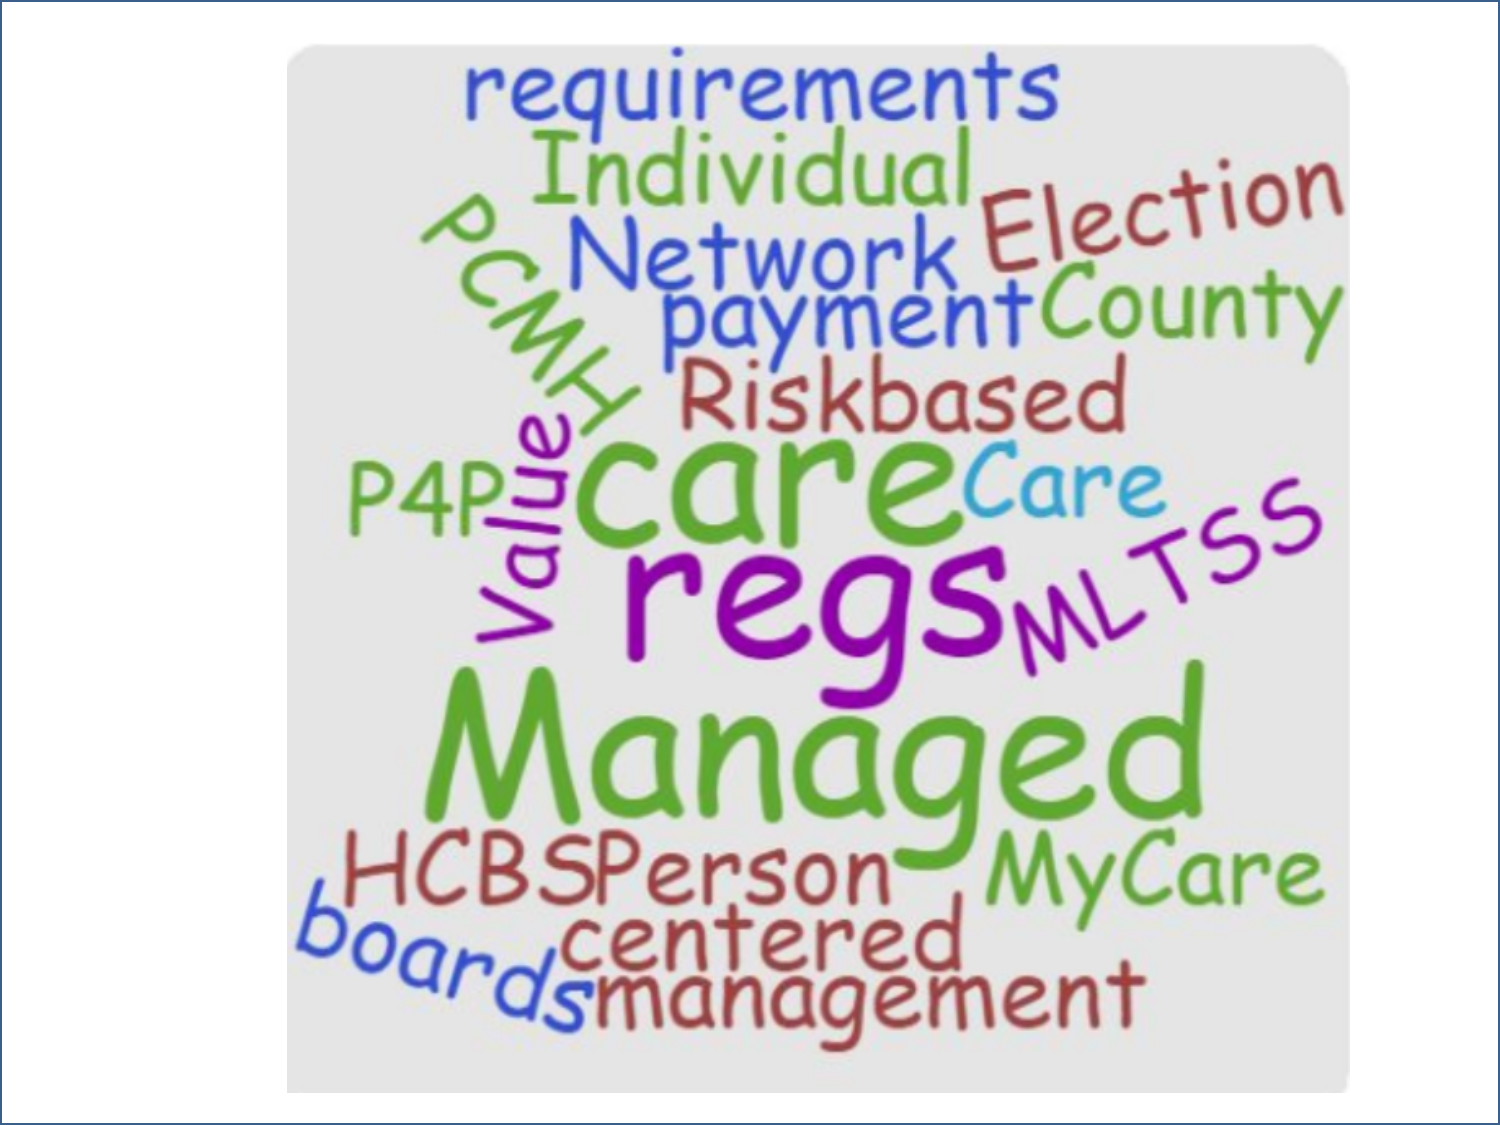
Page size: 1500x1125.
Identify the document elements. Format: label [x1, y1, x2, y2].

picture [287, 43, 1351, 1094]
text_box [0, 0, 1500, 1125]
